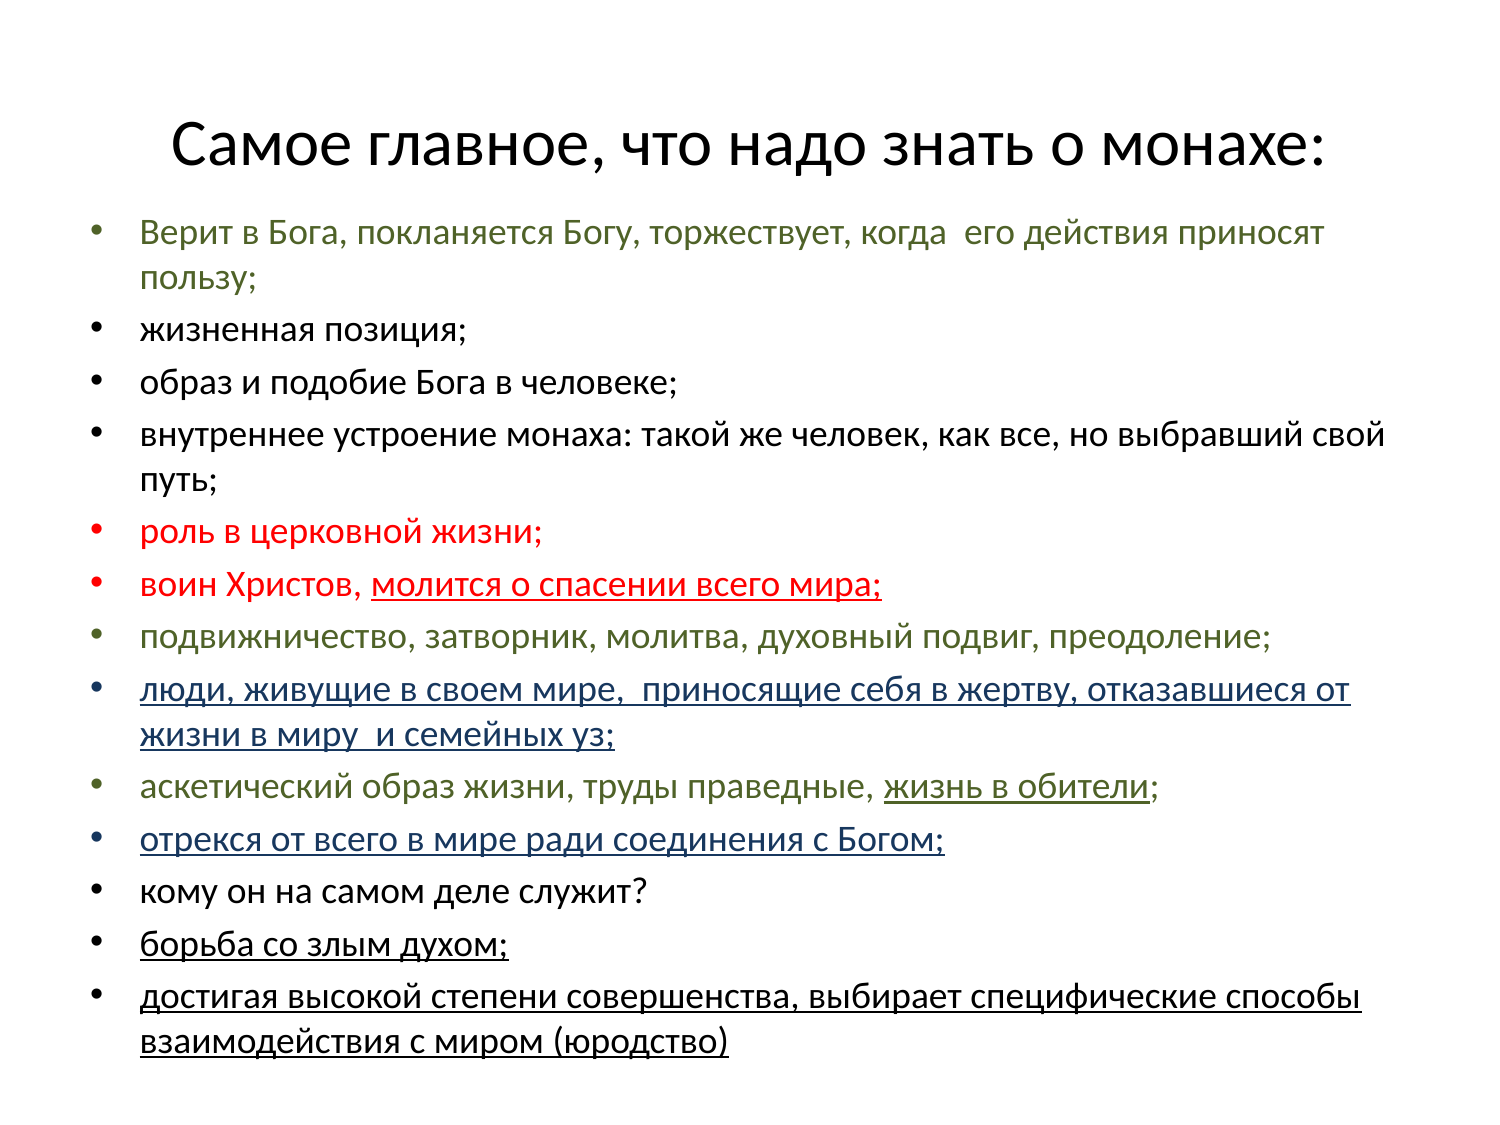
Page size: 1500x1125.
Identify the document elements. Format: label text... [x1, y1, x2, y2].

list Верит в Бога, покланяется Богу, торжествует, когда его действия приносят пользу; жизненная позиция; образ и подобие Бога в человеке; внутреннее устроение монаха: такой же человек, как все, но выбравший свой путь; роль в церковной жизни; воин Христов, молится о спасении всего мира; подвижничество, затворник, молитва, духовный подвиг, преодоление; люди, живущие в своем мире, приносящие себя в жертву, отказавшиеся от жизни в миру и семейных уз; аскетический образ жизни, труды праведные, жизнь в обители; отрекся от всего в мире ради соединения с Богом; кому он на самом деле служит? борьба со злым духом; достигая высокой степени совершенства, выбирает специфические способы взаимодействия с миром (юродство) [75, 199, 1425, 1079]
title Самое главное, что надо знать о монахе: [75, 45, 1425, 199]
